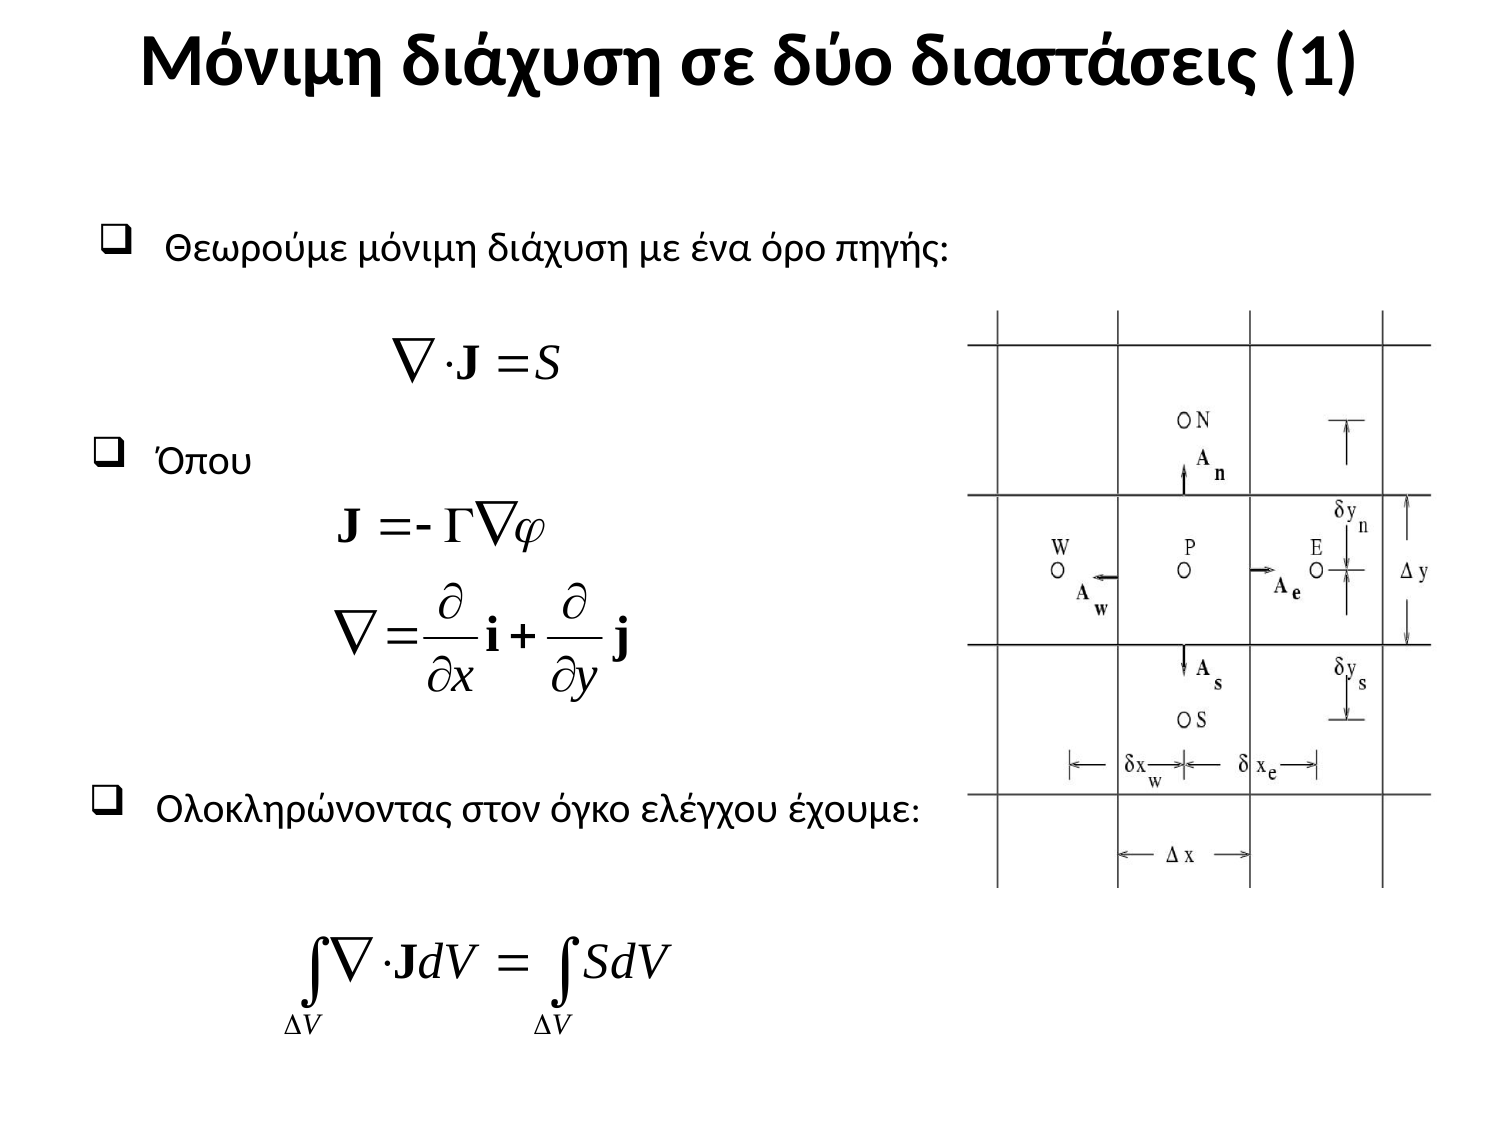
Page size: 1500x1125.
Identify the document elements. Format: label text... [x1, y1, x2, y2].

text_box Όπου [75, 425, 268, 490]
text_box Ολοκληρώνοντας στον όγκο ελέγχου έχουμε: [74, 773, 942, 839]
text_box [275, 918, 686, 1048]
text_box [328, 498, 636, 712]
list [386, 332, 575, 393]
picture [950, 286, 1459, 924]
text_box Θεωρούμε μόνιμη διάχυση με ένα όρο πηγής: [83, 212, 966, 278]
text_box Μόνιμη διάχυση σε δύο διαστάσεις (1) [0, 3, 1500, 109]
